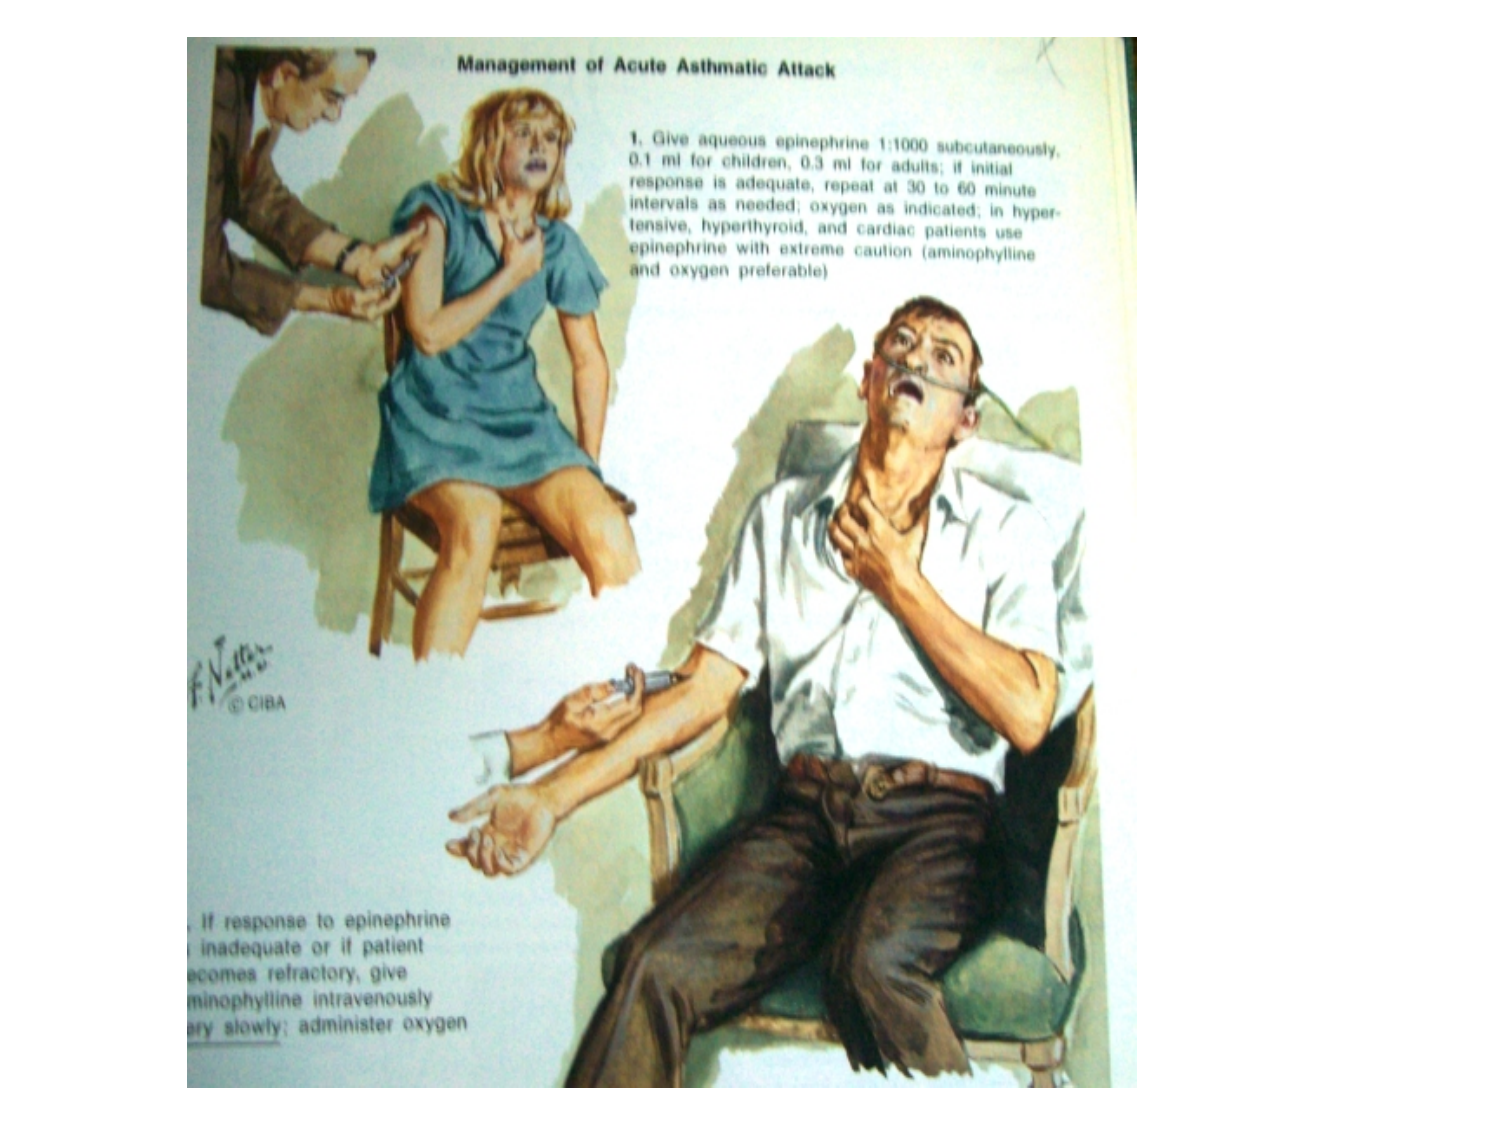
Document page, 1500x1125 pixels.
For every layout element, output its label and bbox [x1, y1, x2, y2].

picture [187, 37, 1137, 1088]
